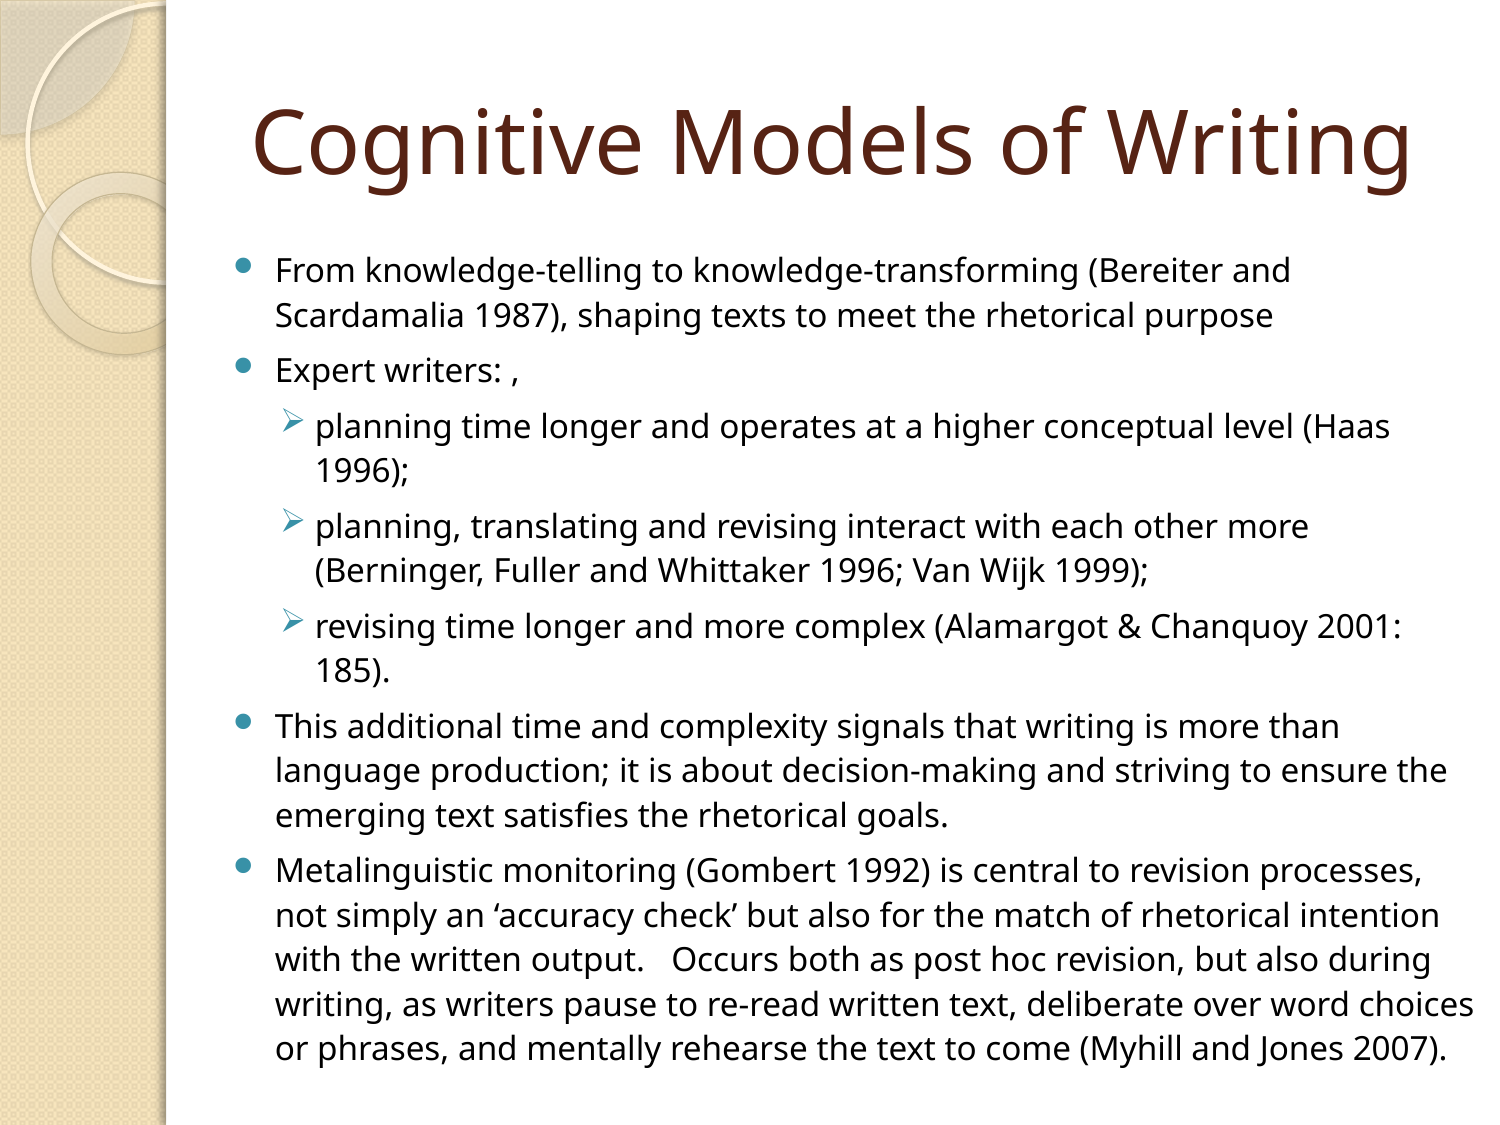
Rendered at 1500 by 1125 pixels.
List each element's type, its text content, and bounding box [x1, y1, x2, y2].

title Cognitive Models of Writing [235, 45, 1466, 233]
list From knowledge-telling to knowledge-transforming (Bereiter and Scardamalia 1987), shaping texts to meet the rhetorical purpose Expert writers: , planning time longer and operates at a higher conceptual level (Haas 1996); planning, translating and revising interact with each other more (Berninger, Fuller and Whittaker 1996; Van Wijk 1999); revising time longer and more complex (Alamargot & Chanquoy 2001: 185). This additional time and complexity signals that writing is more than language production; it is about decision-making and striving to ensure the emerging text satisfies the rhetorical goals. Metalinguistic monitoring (Gombert 1992) is central to revision processes, not simply an ‘accuracy check’ but also for the match of rhetorical intention with the written output. Occurs both as post hoc revision, but also during writing, as writers pause to re-read written text, deliberate over word choices or phrases, and mentally rehearse the text to come (Myhill and Jones 2007). [206, 237, 1500, 1094]
